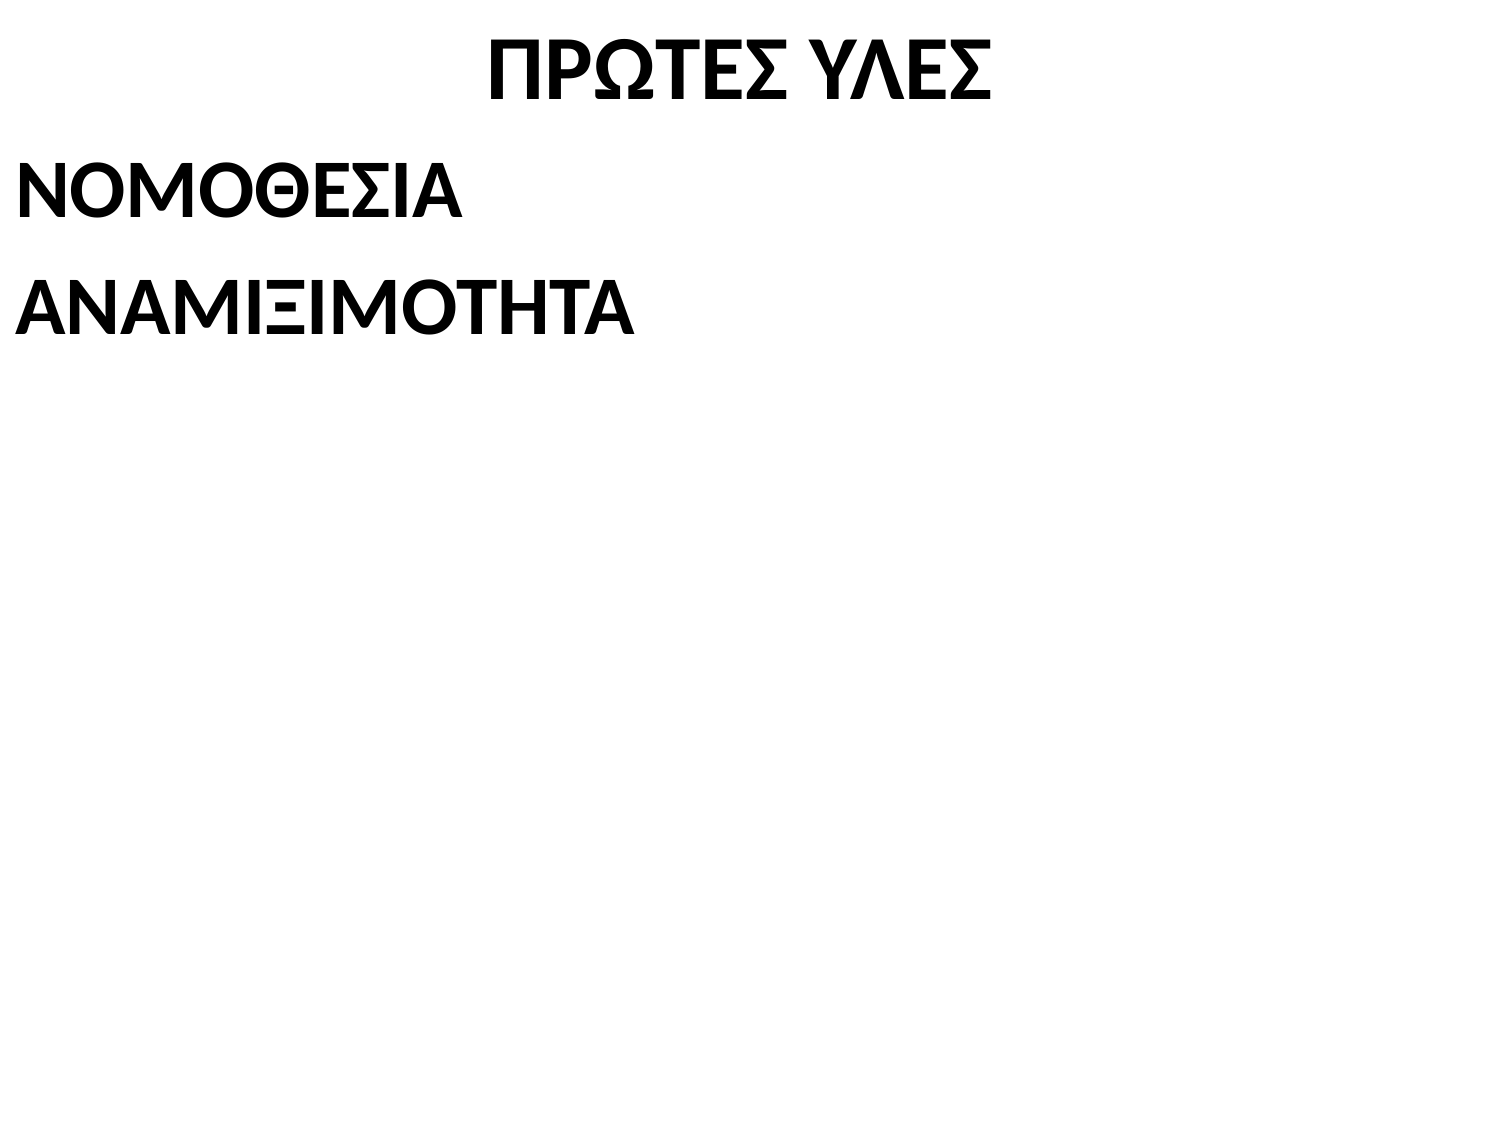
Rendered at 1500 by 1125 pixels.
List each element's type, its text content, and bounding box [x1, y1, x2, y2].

list ΠΡΩΤΕΣ ΥΛΕΣ ΝΟΜΟΘΕΣΙΑ ΑΝΑΜΙΞΙΜΟΤΗΤΑ [0, 0, 1500, 1125]
